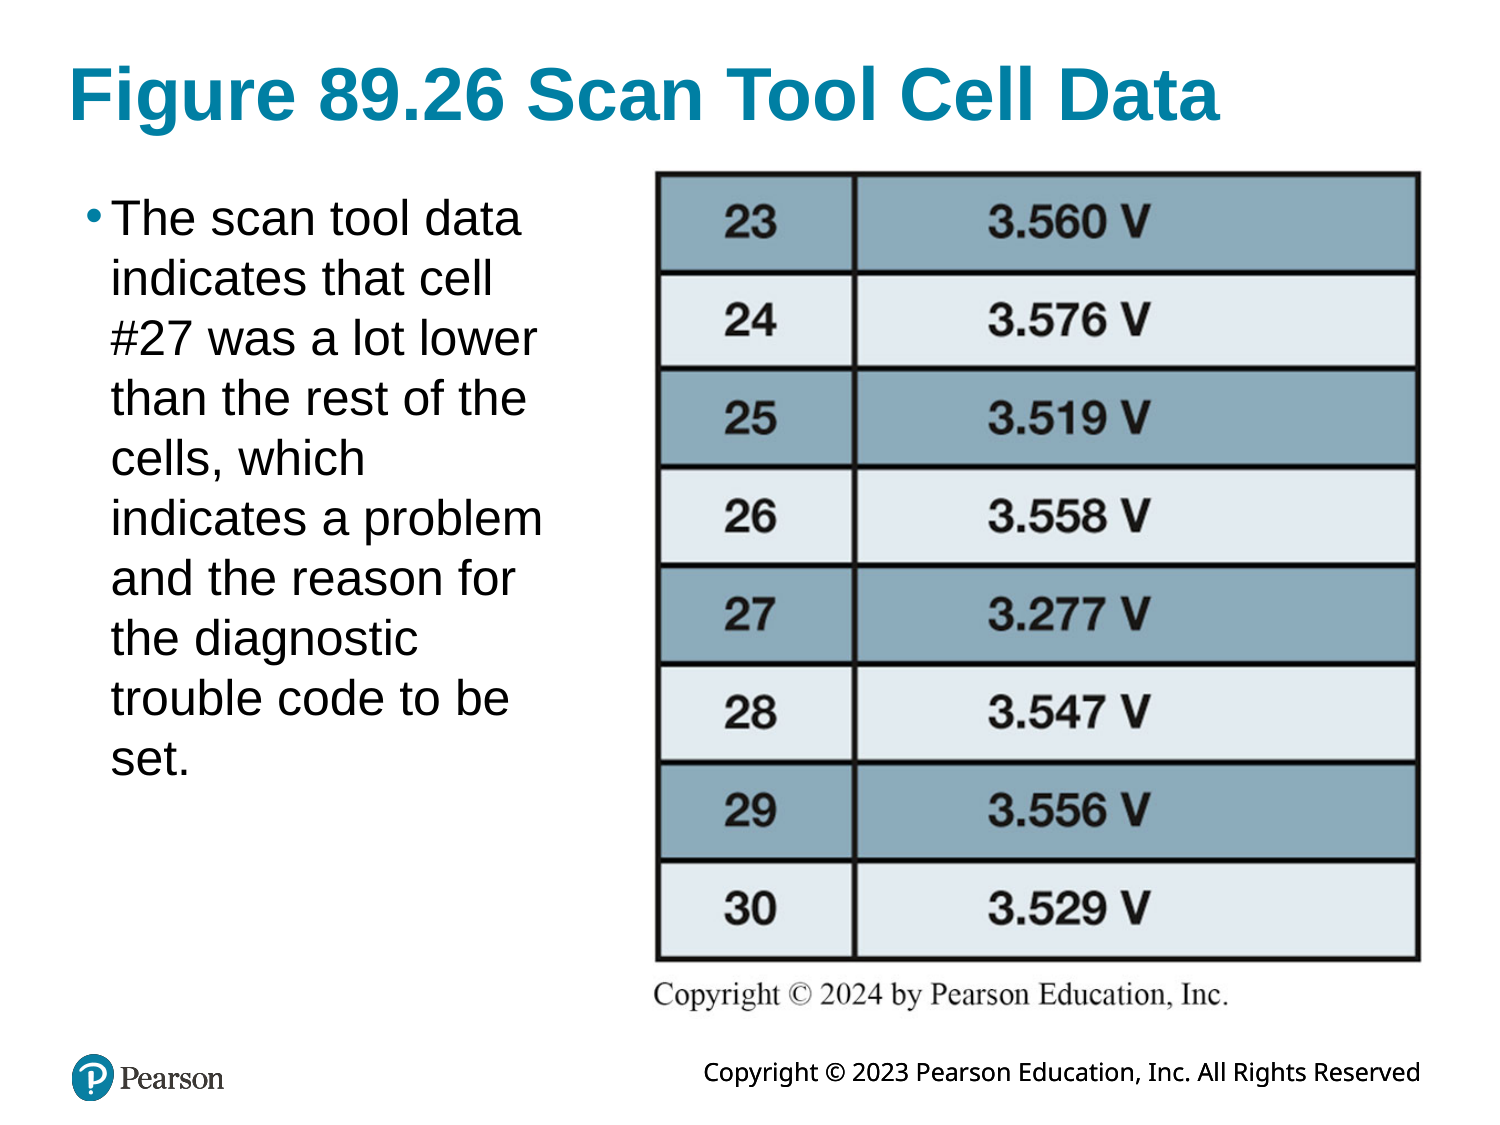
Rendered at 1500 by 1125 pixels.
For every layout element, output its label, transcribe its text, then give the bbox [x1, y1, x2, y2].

picture [98, 1054, 224, 1101]
picture [72, 1054, 87, 1070]
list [652, 168, 1426, 1019]
picture [80, 1063, 106, 1088]
picture [72, 1088, 83, 1101]
list The scan tool data indicates that cell #27 was a lot lower than the rest of the cells, which indicates a problem and the reason for the diagnostic trouble code to be set. [68, 177, 555, 799]
title Figure 89.26 Scan Tool Cell Data [68, 38, 1419, 145]
